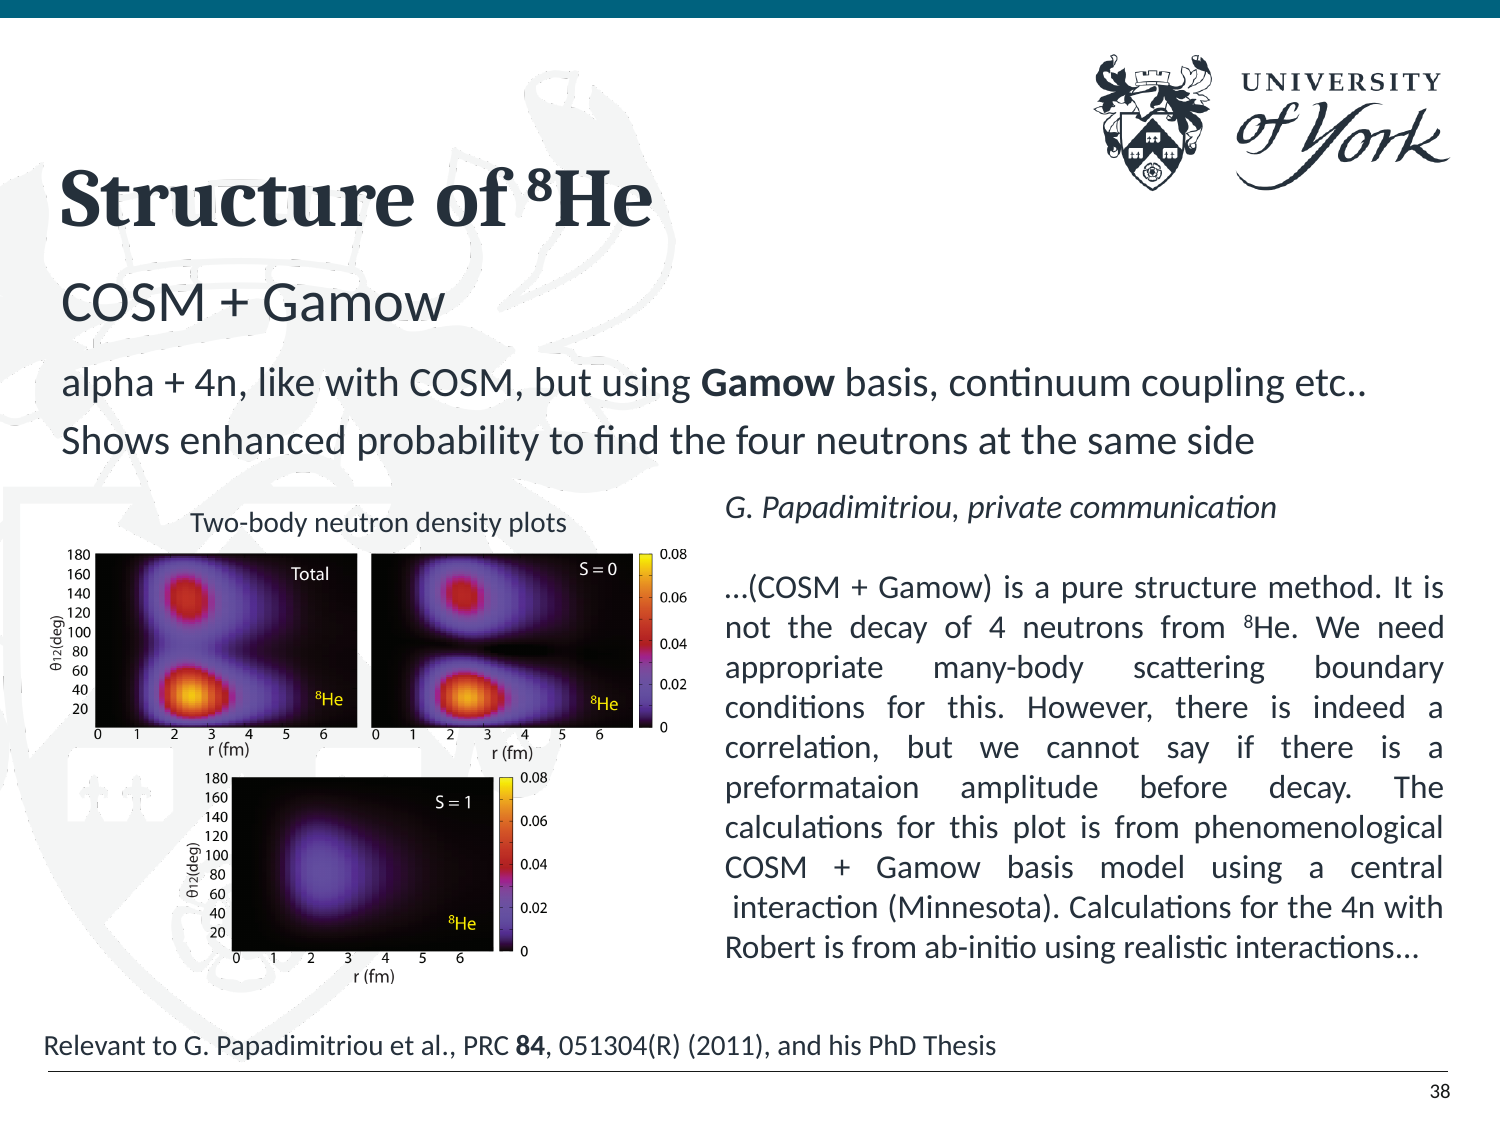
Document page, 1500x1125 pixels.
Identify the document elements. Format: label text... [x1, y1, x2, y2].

subtitle COSM + Gamow [48, 256, 850, 346]
text_box Two-body neutron density plots [175, 495, 583, 546]
title Structure of 8He [48, 129, 850, 256]
text_box G. Papadimitriou, private communication …(COSM + Gamow) is a pure structure method. It is not the decay of 4 neutrons from 8He. We need appropriate many-body scattering boundary conditions for this. However, there is indeed a correlation, but we cannot say if there is a preformataion amplitude before decay. The calculations for this plot is from phenomenological COSM + Gamow basis model using a central interaction (Minnesota). Calculations for the 4n with Robert is from ab-initio using realistic interactions… [710, 478, 1460, 972]
list alpha + 4n, like with COSM, but using Gamow basis, continuum coupling etc.. Shows enhanced probability to find the four neutrons at the same side [48, 347, 1419, 428]
text_box Relevant to G. Papadimitriou et al., PRC 84, 051304(R) (2011), and his PhD Thesis [28, 1018, 1013, 1069]
picture [47, 549, 711, 985]
